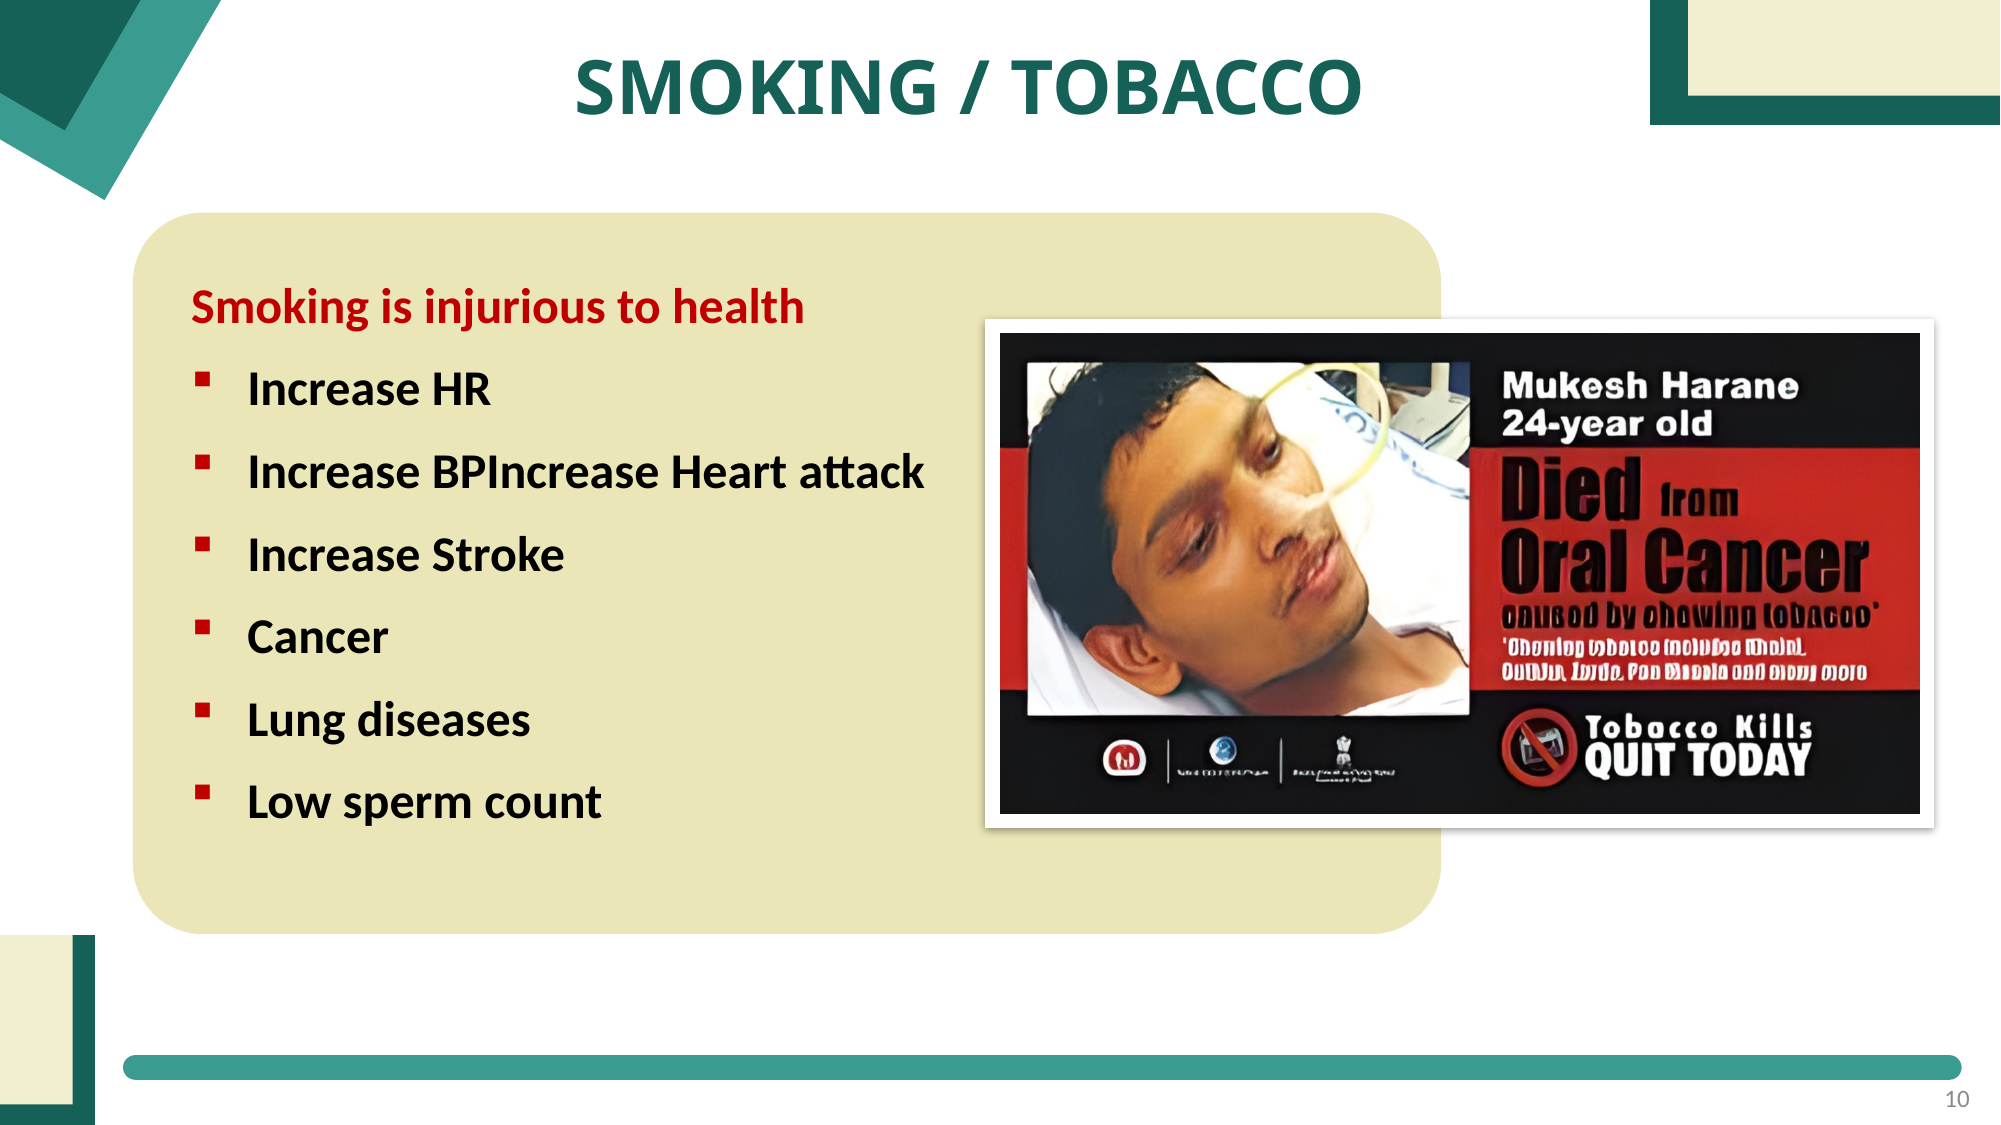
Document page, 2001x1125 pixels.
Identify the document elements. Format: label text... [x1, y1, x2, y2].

picture [999, 333, 1920, 814]
text_box [131, 211, 1443, 936]
text_box SMOKING / TOBACCO [338, 42, 1602, 137]
slide_number 10 [1534, 1067, 1985, 1125]
text_box Smoking is injurious to health Increase HR Increase BPIncrease Heart attack Increase Stroke Cancer Lung diseases Low sperm count [176, 259, 1020, 837]
